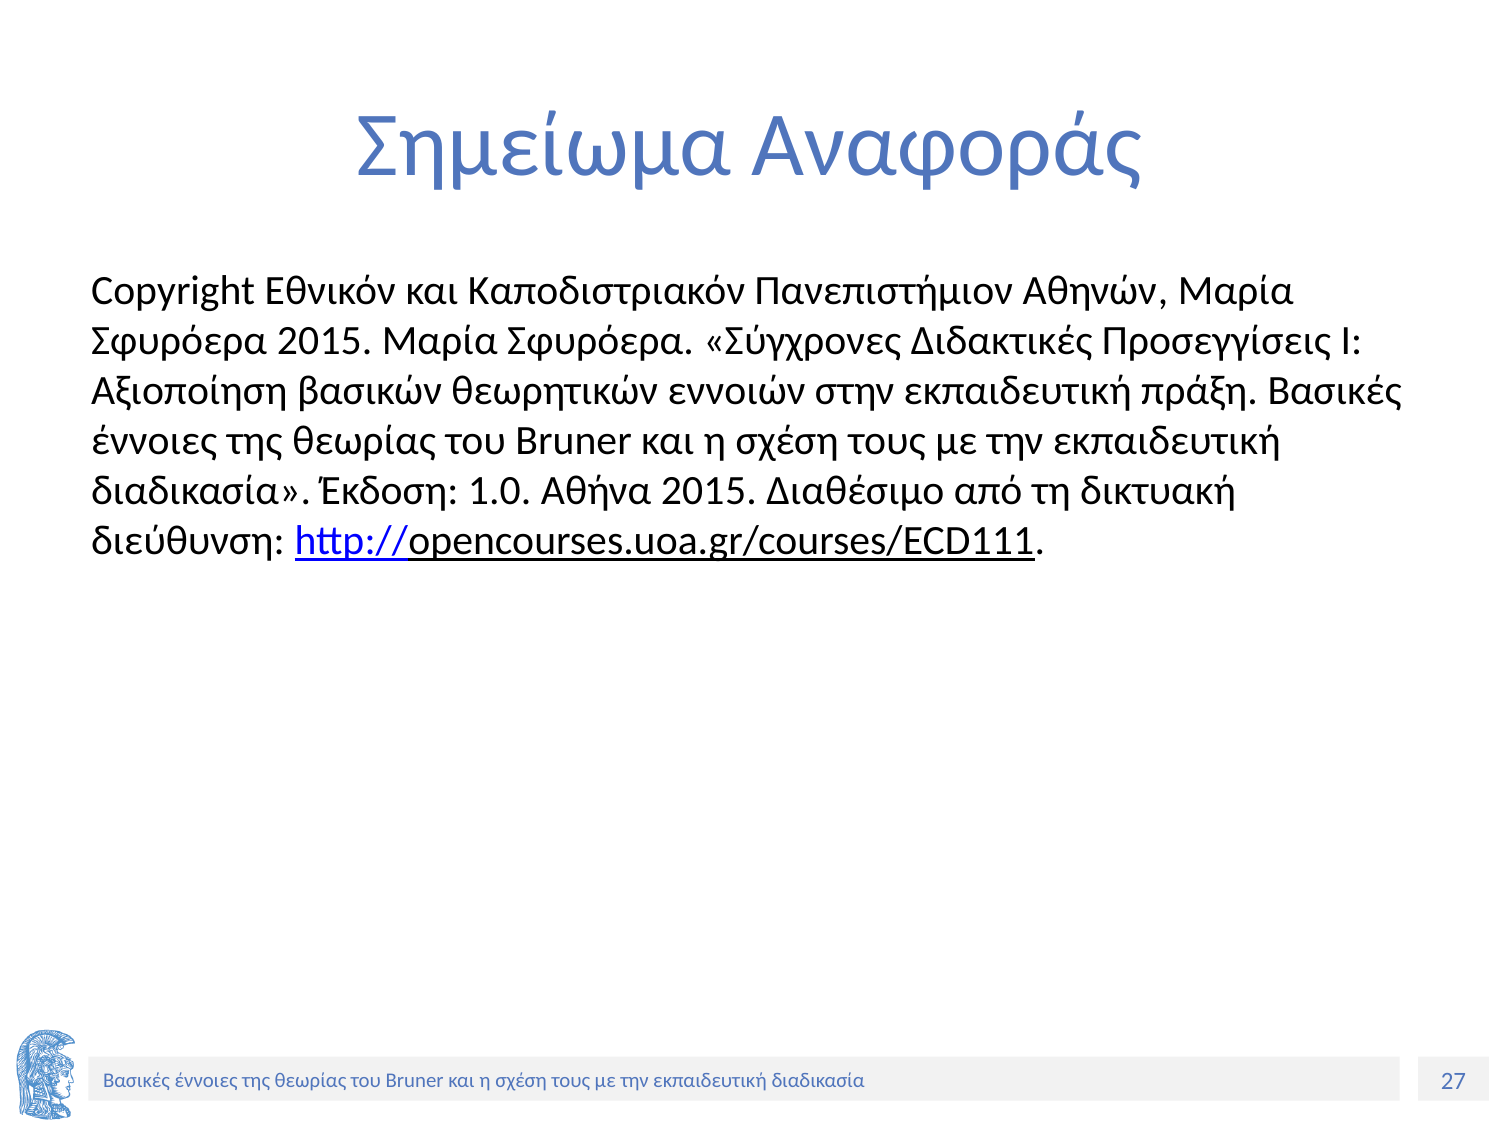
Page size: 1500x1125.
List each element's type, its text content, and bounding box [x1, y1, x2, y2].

list Copyright Εθνικόν και Καποδιστριακόν Πανεπιστήμιον Αθηνών, Μαρία Σφυρόερα 2015. Μαρία Σφυρόερα. «Σύγχρονες Διδακτικές Προσεγγίσεις Ι: Αξιοποίηση βασικών θεωρητικών εννοιών στην εκπαιδευτική πράξη. Βασικές έννοιες της θεωρίας του Bruner και η σχέση τους με την εκπαιδευτική διαδικασία». Έκδοση: 1.0. Αθήνα 2015. Διαθέσιμο από τη δικτυακή διεύθυνση: http://opencourses.uoa.gr/courses/ECD111. [76, 255, 1427, 998]
picture [9, 1026, 81, 1120]
title Σημείωμα Αναφοράς [75, 45, 1425, 233]
